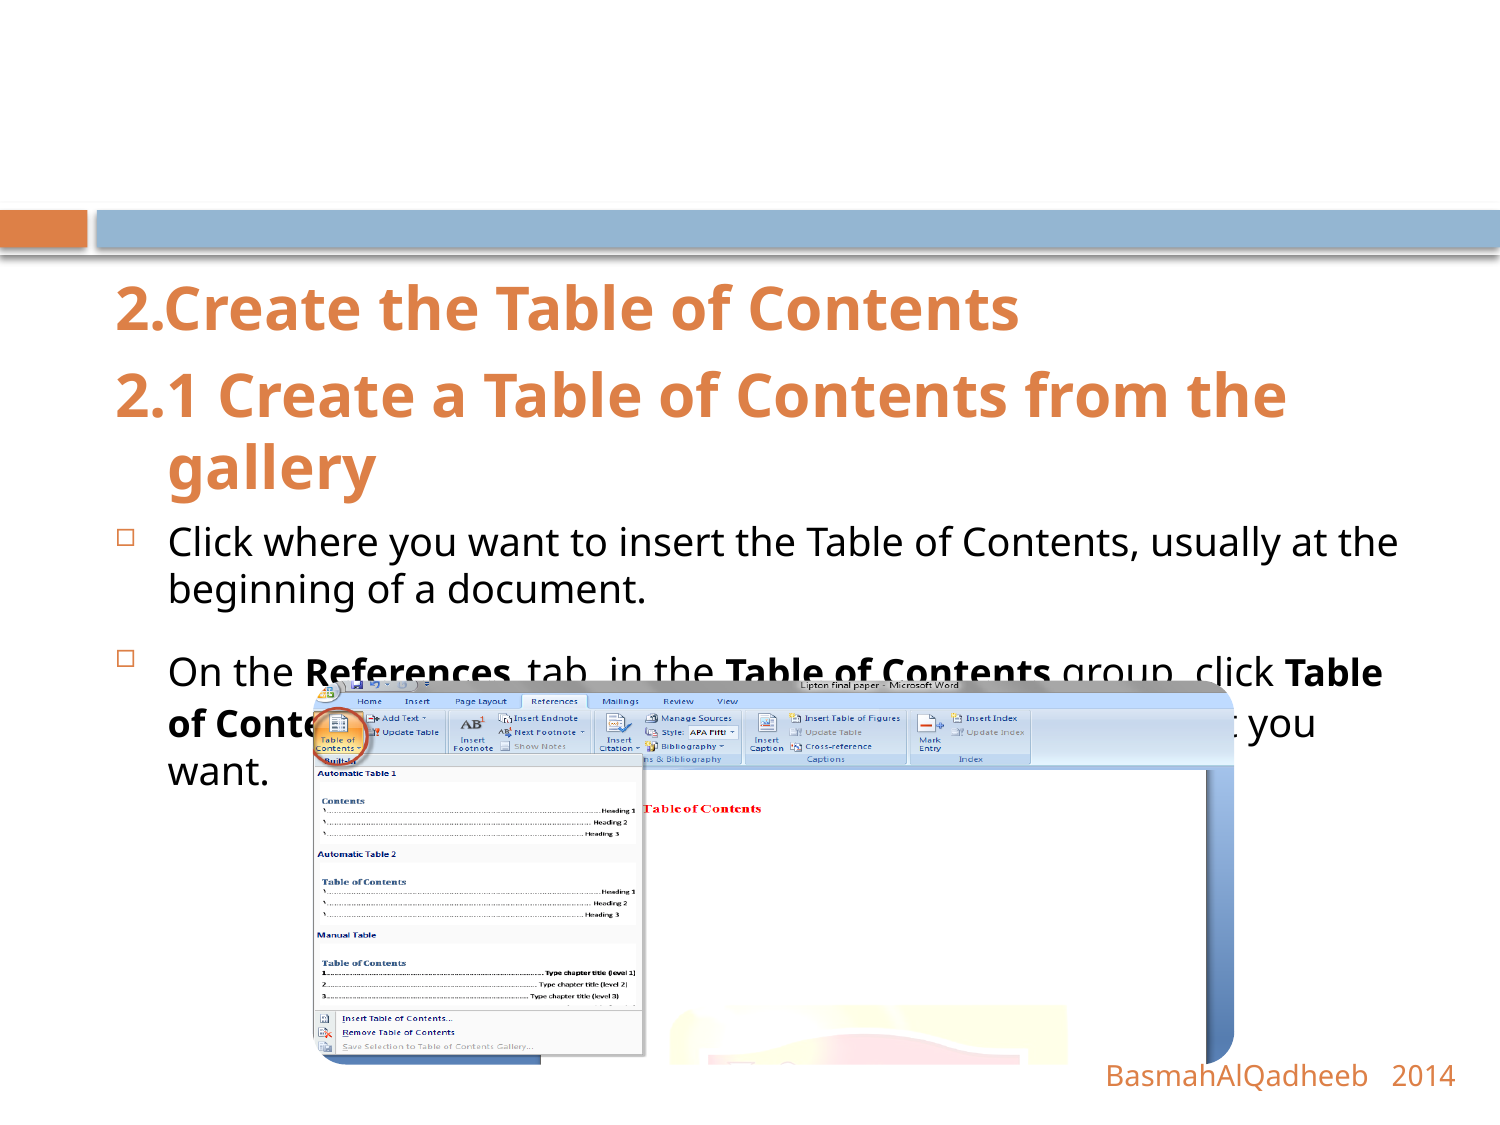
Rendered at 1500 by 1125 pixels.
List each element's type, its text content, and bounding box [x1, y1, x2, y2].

picture [312, 680, 1235, 1065]
text_box 2014 BasmahAlQadheeb [1080, 1049, 1471, 1125]
list 2.Create the Table of Contents 2.1 Create a Table of Contents from the gallery Click where you want to insert the Table of Contents, usually at the beginning of a document. On the References tab, in the Table of Contents group, click Table of Contents, and then click the table of contents style that you want. [100, 262, 1438, 1000]
